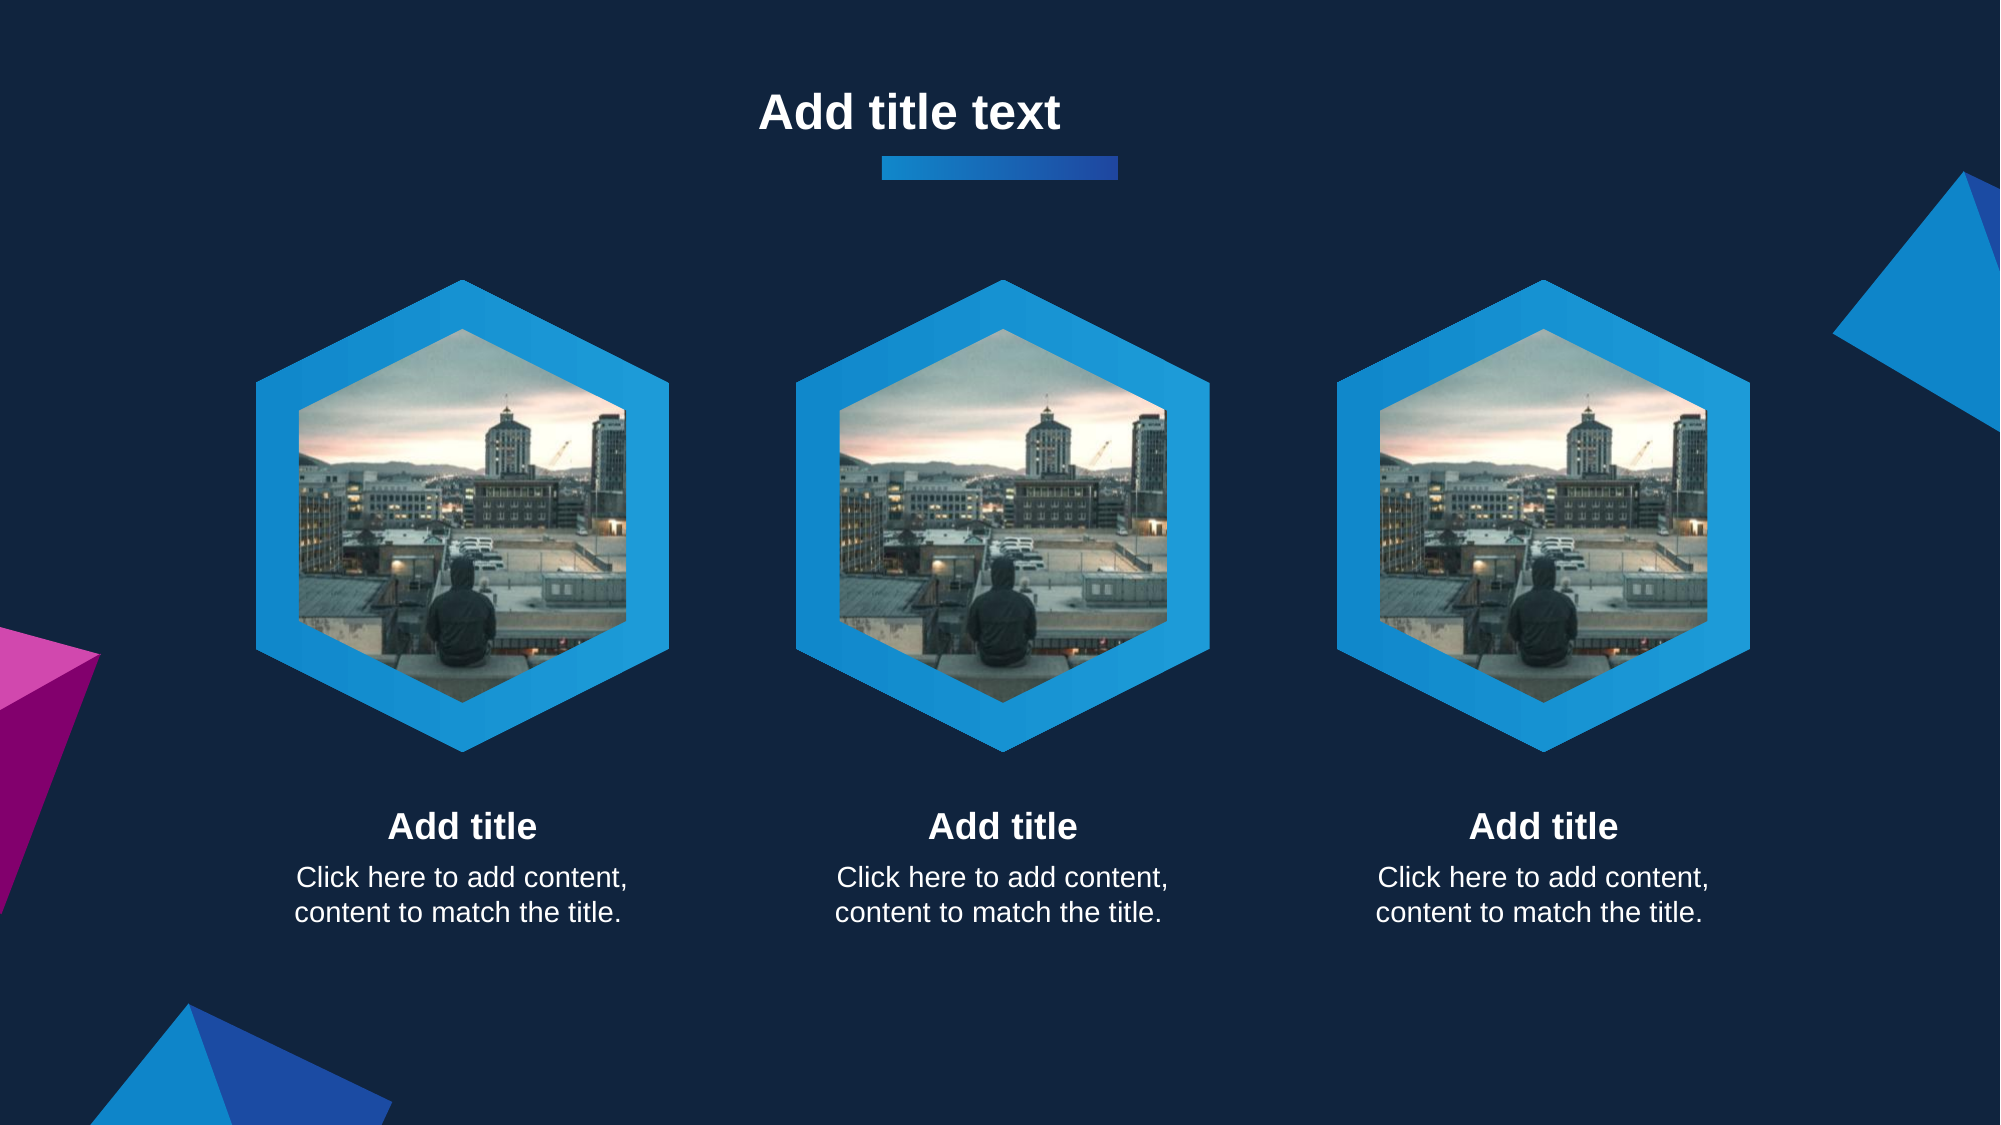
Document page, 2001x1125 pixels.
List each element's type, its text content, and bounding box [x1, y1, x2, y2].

text_box Add title text [743, 71, 1257, 147]
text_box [796, 279, 1210, 937]
text_box [881, 155, 1119, 181]
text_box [1798, 178, 2000, 480]
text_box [0, 588, 180, 891]
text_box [22, 1010, 449, 1125]
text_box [1336, 279, 1751, 937]
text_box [255, 279, 670, 937]
